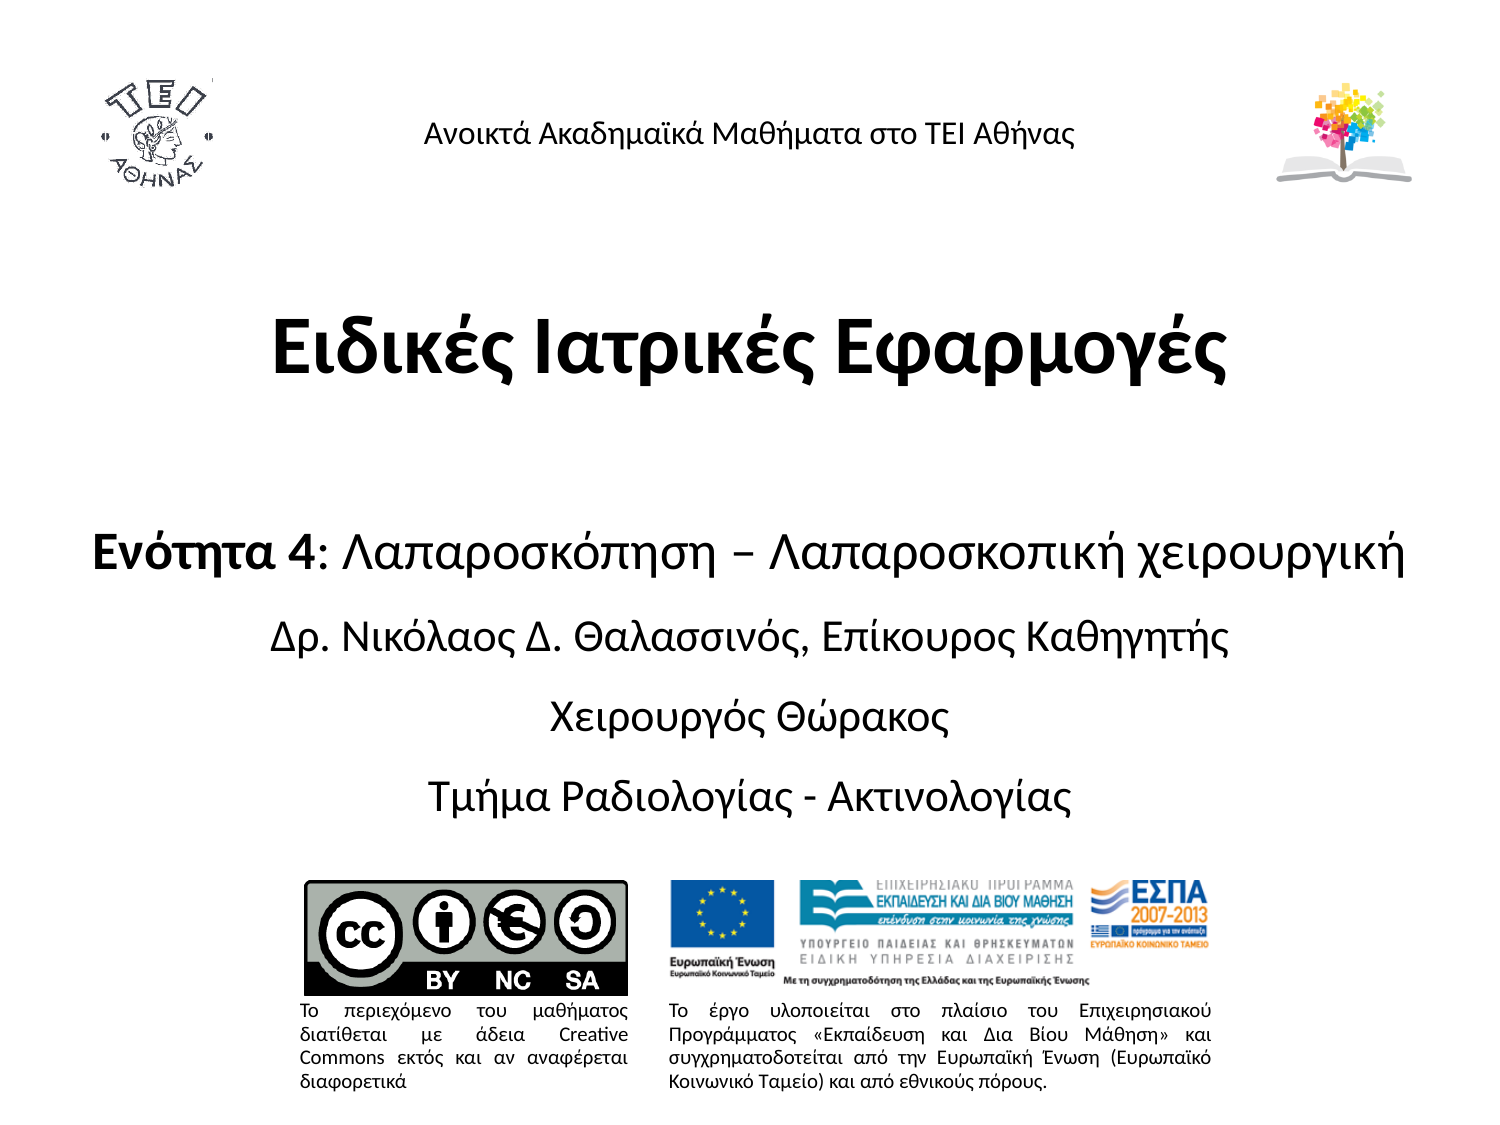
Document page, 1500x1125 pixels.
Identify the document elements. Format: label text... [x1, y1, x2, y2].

title Ειδικές Ιατρικές Εφαρμογές [112, 219, 1388, 461]
text_box Ανοικτά Ακαδημαϊκά Μαθήματα στο ΤΕΙ Αθήνας [217, 103, 1268, 159]
picture [1273, 77, 1414, 185]
table_header Το έργο υλοποιείται στο πλαίσιο του Επιχειρησιακού Προγράμματος «Εκπαίδευση και Δια Βίου Μάθηση» και συγχρηματοδοτείται από την Ευρωπαϊκή Ένωση (Ευρωπαϊκό Κοινωνικό Ταμείο) και από εθνικούς πόρους. [640, 999, 1223, 1125]
subtitle Ενότητα 4: Λαπαροσκόπηση – Λαπαροσκοπική χειρουργική Δρ. Νικόλαος Δ. Θαλασσινός, Επίκουρος Καθηγητής Χειρουργός Θώρακος Τμήμα Ραδιολογίας - Ακτινολογίας [0, 507, 1500, 870]
picture [663, 880, 1214, 996]
picture [100, 77, 213, 193]
picture [303, 880, 628, 996]
table_header Το περιεχόμενο του μαθήματος διατίθεται με άδεια Creative Commons εκτός και αν αναφέρεται διαφορετικά [289, 999, 640, 1125]
